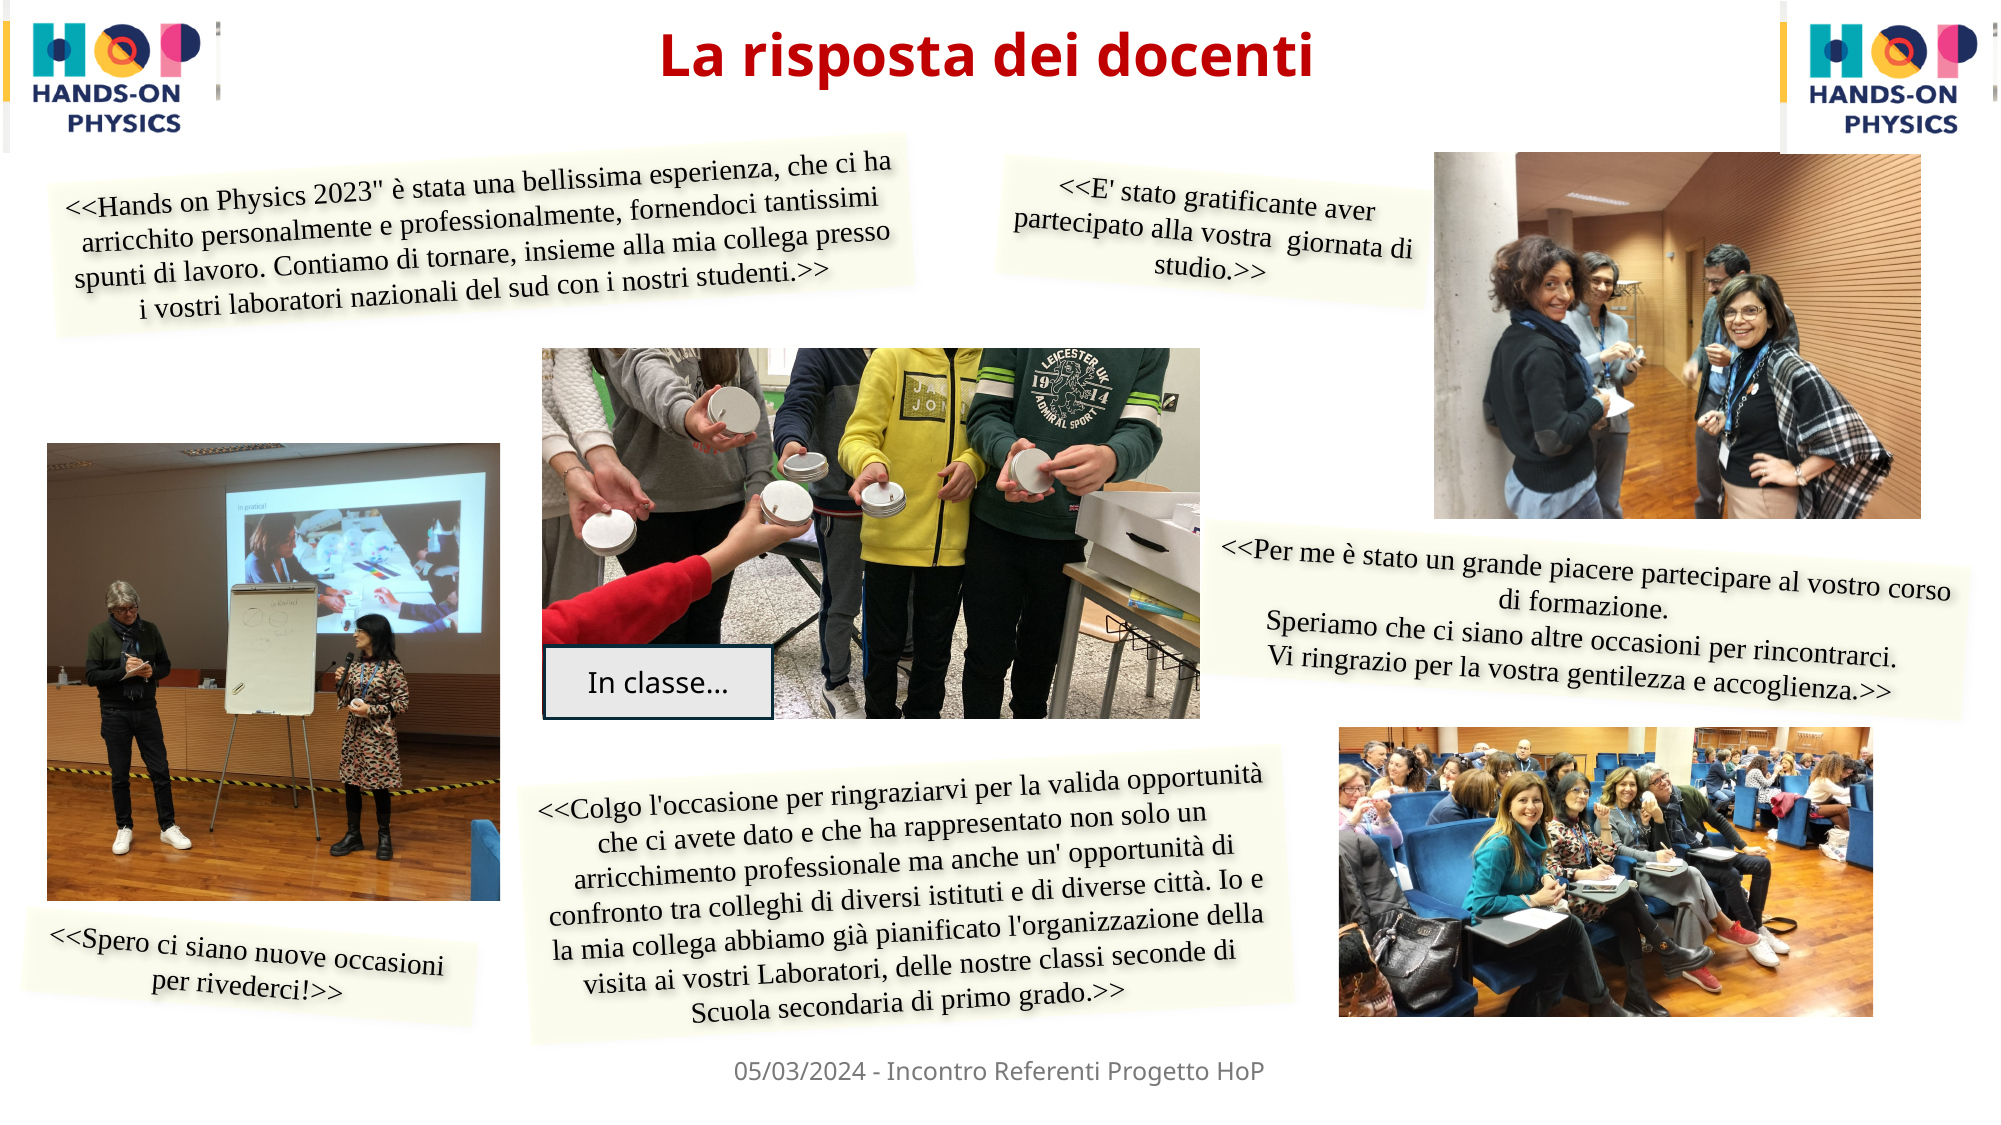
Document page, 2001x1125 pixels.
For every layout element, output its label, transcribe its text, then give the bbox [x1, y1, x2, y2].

text_box [3, 0, 221, 153]
footer 05/03/2024 - Incontro Referenti Progetto HoP [662, 1042, 1338, 1103]
text_box <<Hands on Physics 2023" è stata una bellissima esperienza, che ci ha arricchito personalmente e professionalmente, fornendoci tantissimi spunti di lavoro. Contiamo di tornare, insieme alla mia collega presso i vostri laboratori nazionali del sud con i nostri studenti.>> [47, 131, 916, 338]
picture [1338, 726, 1874, 1018]
text_box <<Spero ci siano nuove occasioni per rivederci!>> [20, 906, 479, 1028]
text_box La risposta dei docenti [302, 10, 1673, 95]
picture [46, 443, 501, 902]
picture [542, 348, 1201, 719]
text_box <<Colgo l'occasione per ringraziarvi per la valida opportunità che ci avete dato e che ha rappresentato non solo un arricchimento professionale ma anche un' opportunità di confronto tra colleghi di diversi istituti e di diverse città. Io e la mia collega abbiamo già pianificato l'organizzazione della visita ai vostri Laboratori, delle nostre classi seconde di Scuola secondaria di primo grado.>> [516, 743, 1296, 1046]
text_box <<E' stato gratificante aver partecipato alla vostra giornata di studio.>> [994, 153, 1433, 310]
text_box [1780, 1, 1998, 154]
text_box <<Per me è stato un grande piacere partecipare al vostro corso di formazione. Speriamo che ci siano altre occasioni per rincontrarci. Vi ringrazio per la vostra gentilezza e accoglienza.>> [1201, 518, 1971, 722]
picture [1433, 152, 1922, 520]
